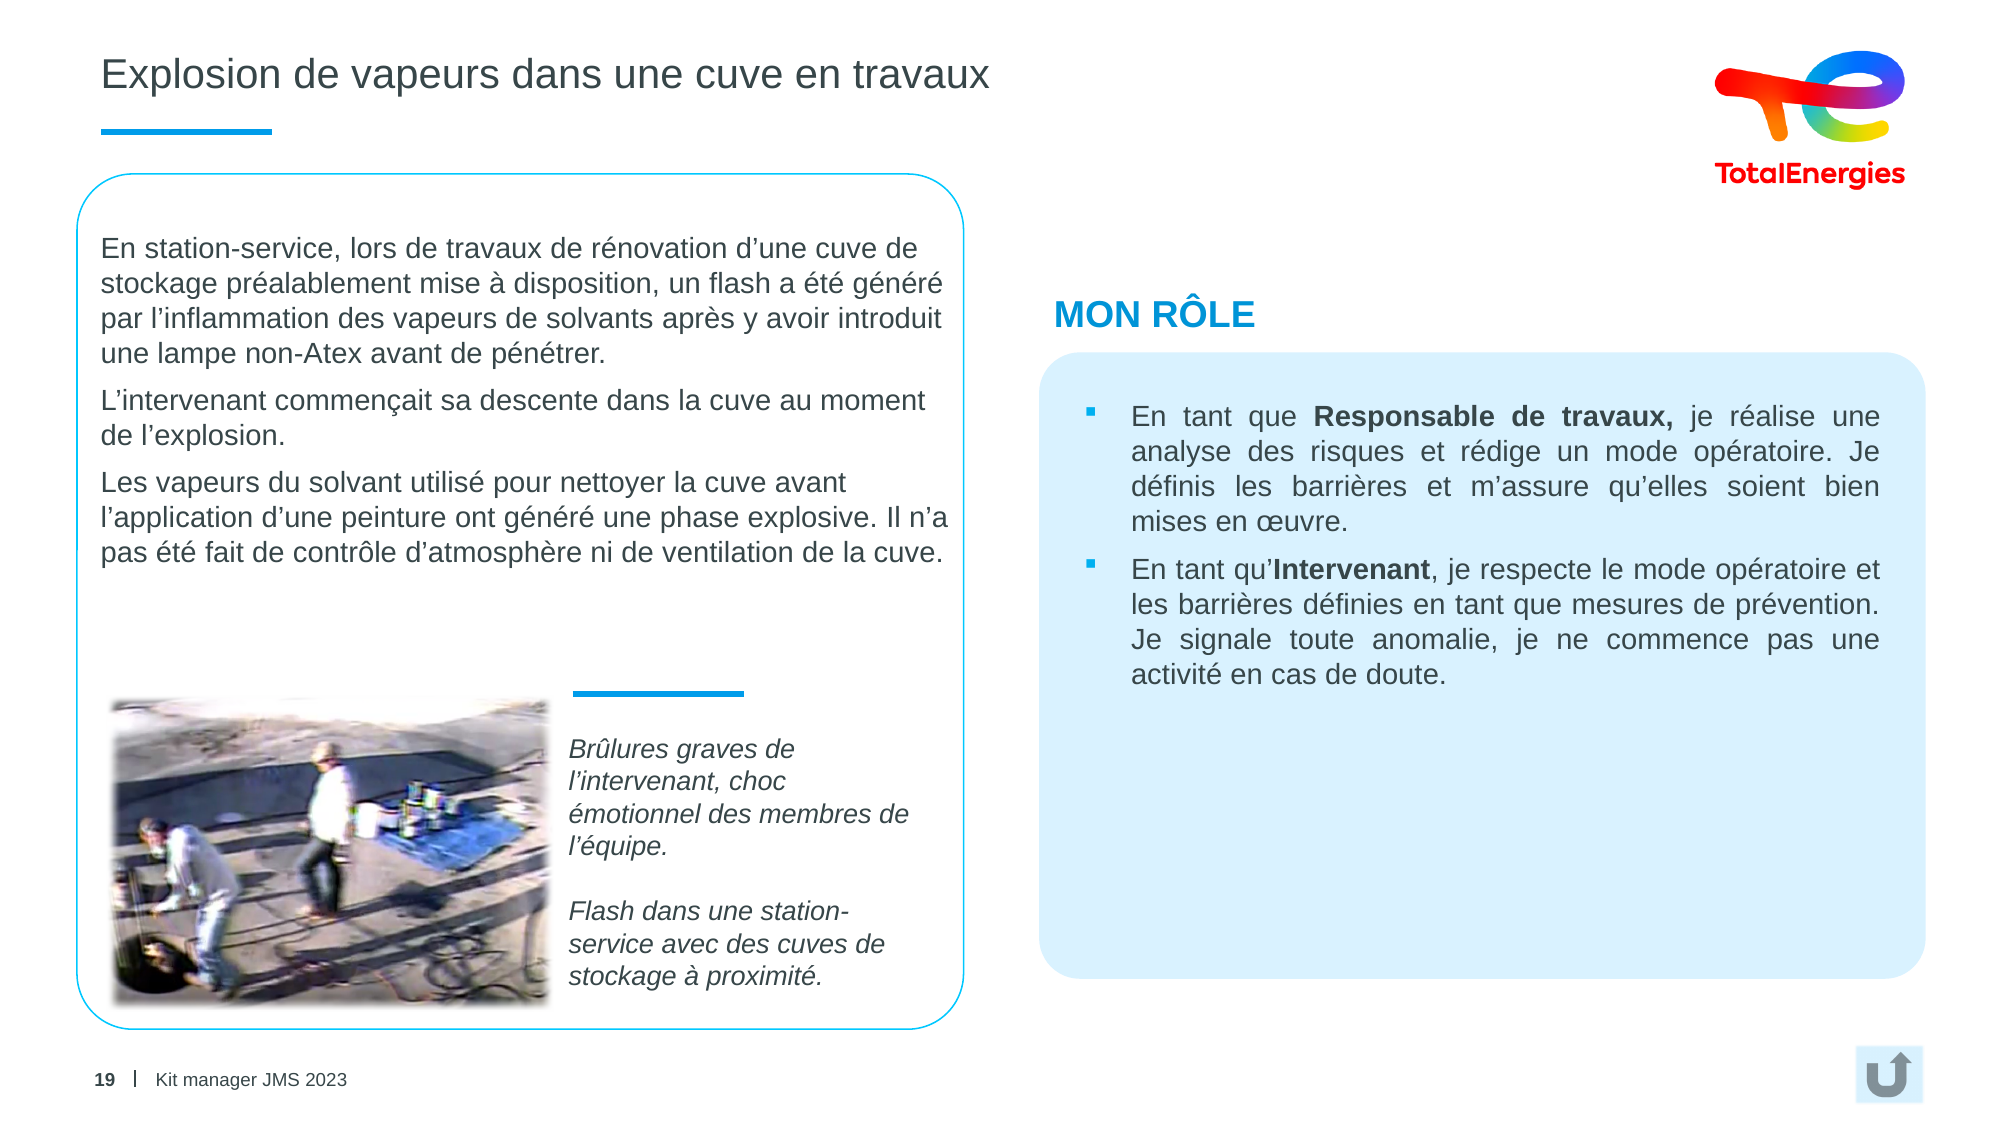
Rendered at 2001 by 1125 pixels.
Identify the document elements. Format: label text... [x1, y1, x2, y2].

text_box Brûlures graves de l’intervenant, choc émotionnel des membres de l’équipe. Flash dans une station-service avec des cuves de stockage à proximité. [554, 723, 940, 999]
list En tant que Responsable de travaux, je réalise une analyse des risques et rédige un mode opératoire. Je définis les barrières et m’assure qu’elles soient bien mises en œuvre. En tant qu’Intervenant, je respecte le mode opératoire et les barrières définies en tant que mesures de prévention. Je signale toute anomalie, je ne commence pas une activité en cas de doute. [1039, 390, 1897, 1125]
list En station-service, lors de travaux de rénovation d’une cuve de stockage préalablement mise à disposition, un flash a été généré par l’inflammation des vapeurs de solvants après y avoir introduit une lampe non-Atex avant de pénétrer. L’intervenant commençait sa descente dans la cuve au moment de l’explosion. Les vapeurs du solvant utilisé pour nettoyer la cuve avant l’application d’une peinture ont généré une phase explosive. Il n’a pas été fait de contrôle d’atmosphère ni de ventilation de la cuve. [77, 174, 967, 1023]
picture [1688, 24, 1931, 216]
footer Kit manager JMS 2023 [140, 1058, 732, 1100]
title Explosion de vapeurs dans une cuve en travaux [77, 39, 1672, 138]
text_box [1856, 1046, 1923, 1103]
picture [106, 695, 554, 1012]
slide_number 19 [35, 1058, 131, 1100]
